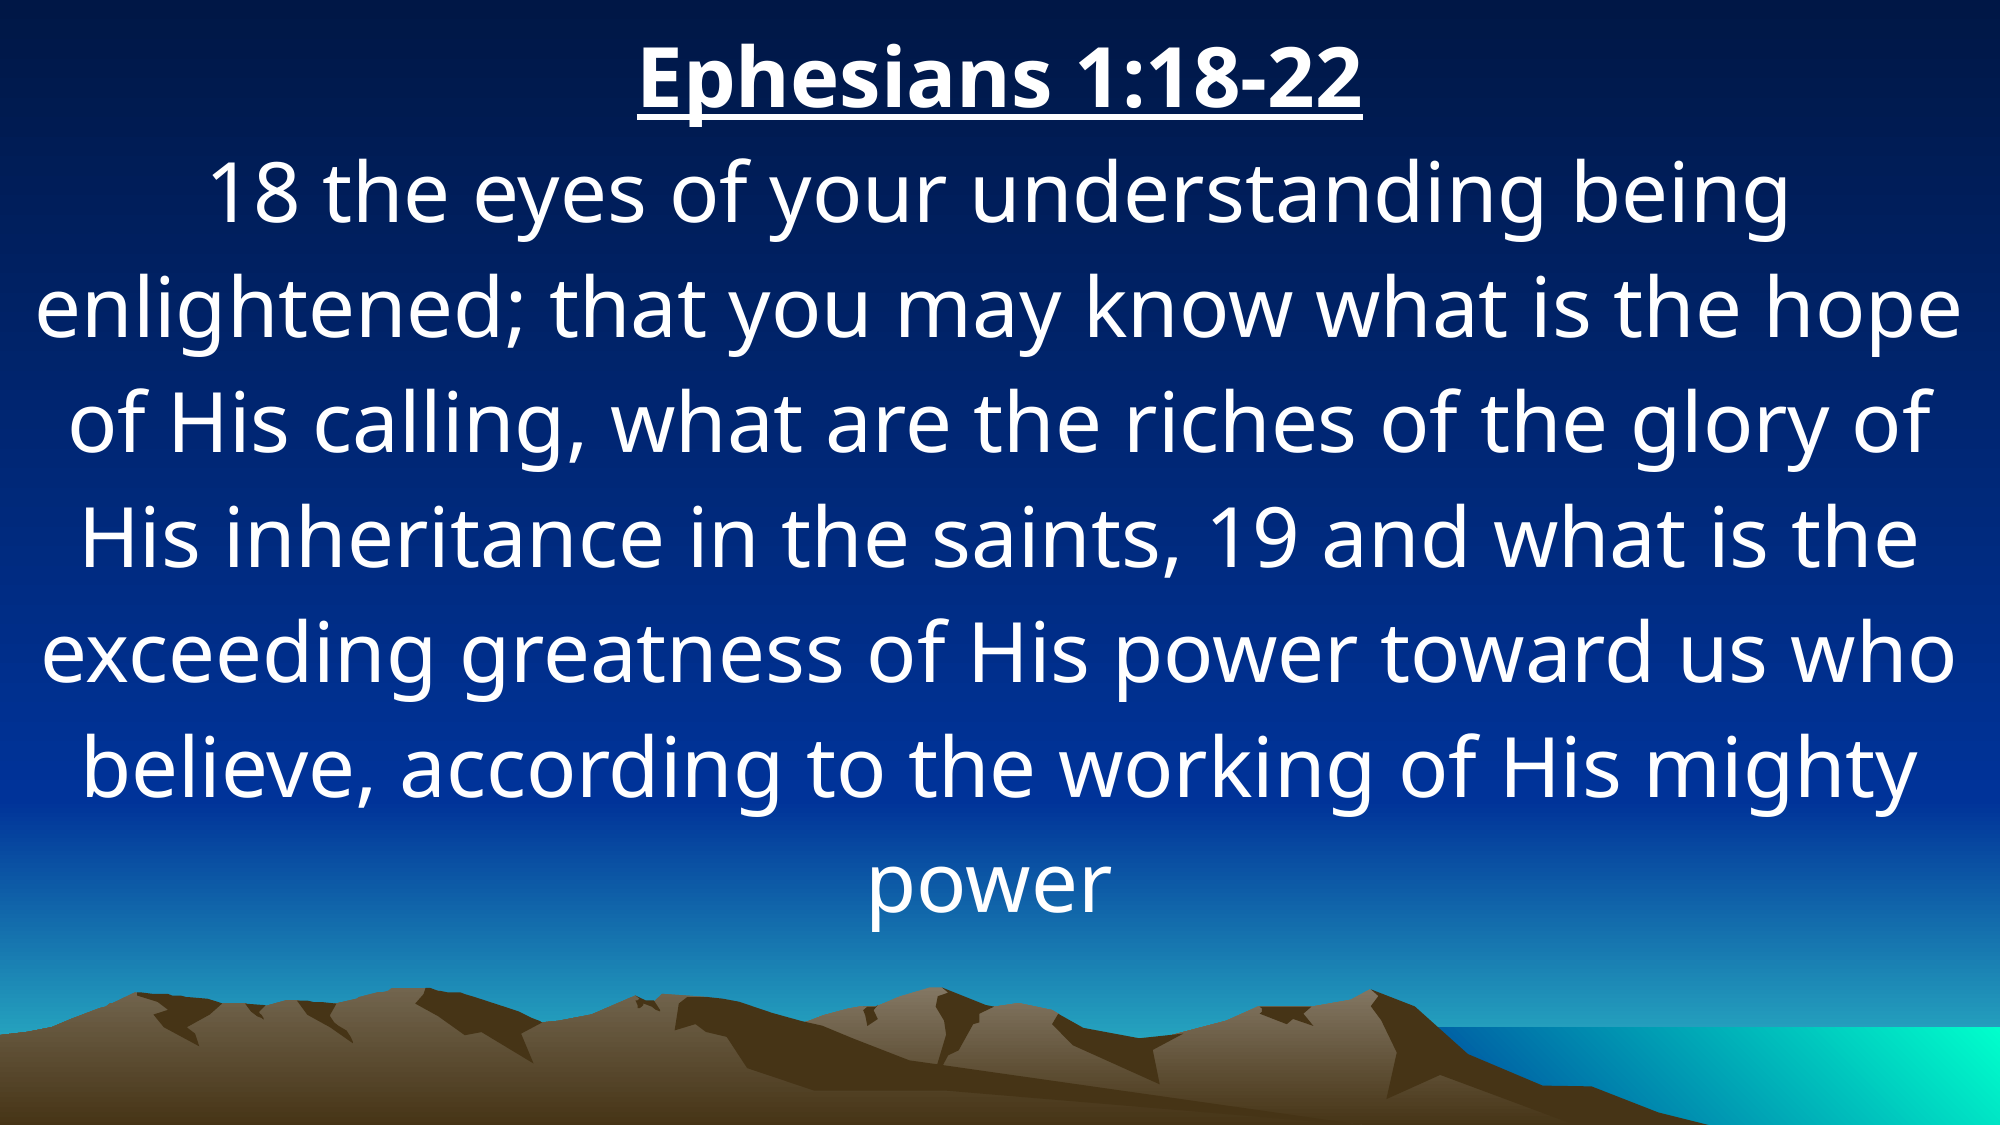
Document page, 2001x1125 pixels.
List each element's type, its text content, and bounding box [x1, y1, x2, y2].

text_box Ephesians 1:18-22 18 the eyes of your understanding being enlightened; that you may know what is the hope of His calling, what are the riches of the glory of His inheritance in the saints, 19 and what is the exceeding greatness of His power toward us who believe, according to the working of His mighty power [18, 2, 1982, 828]
